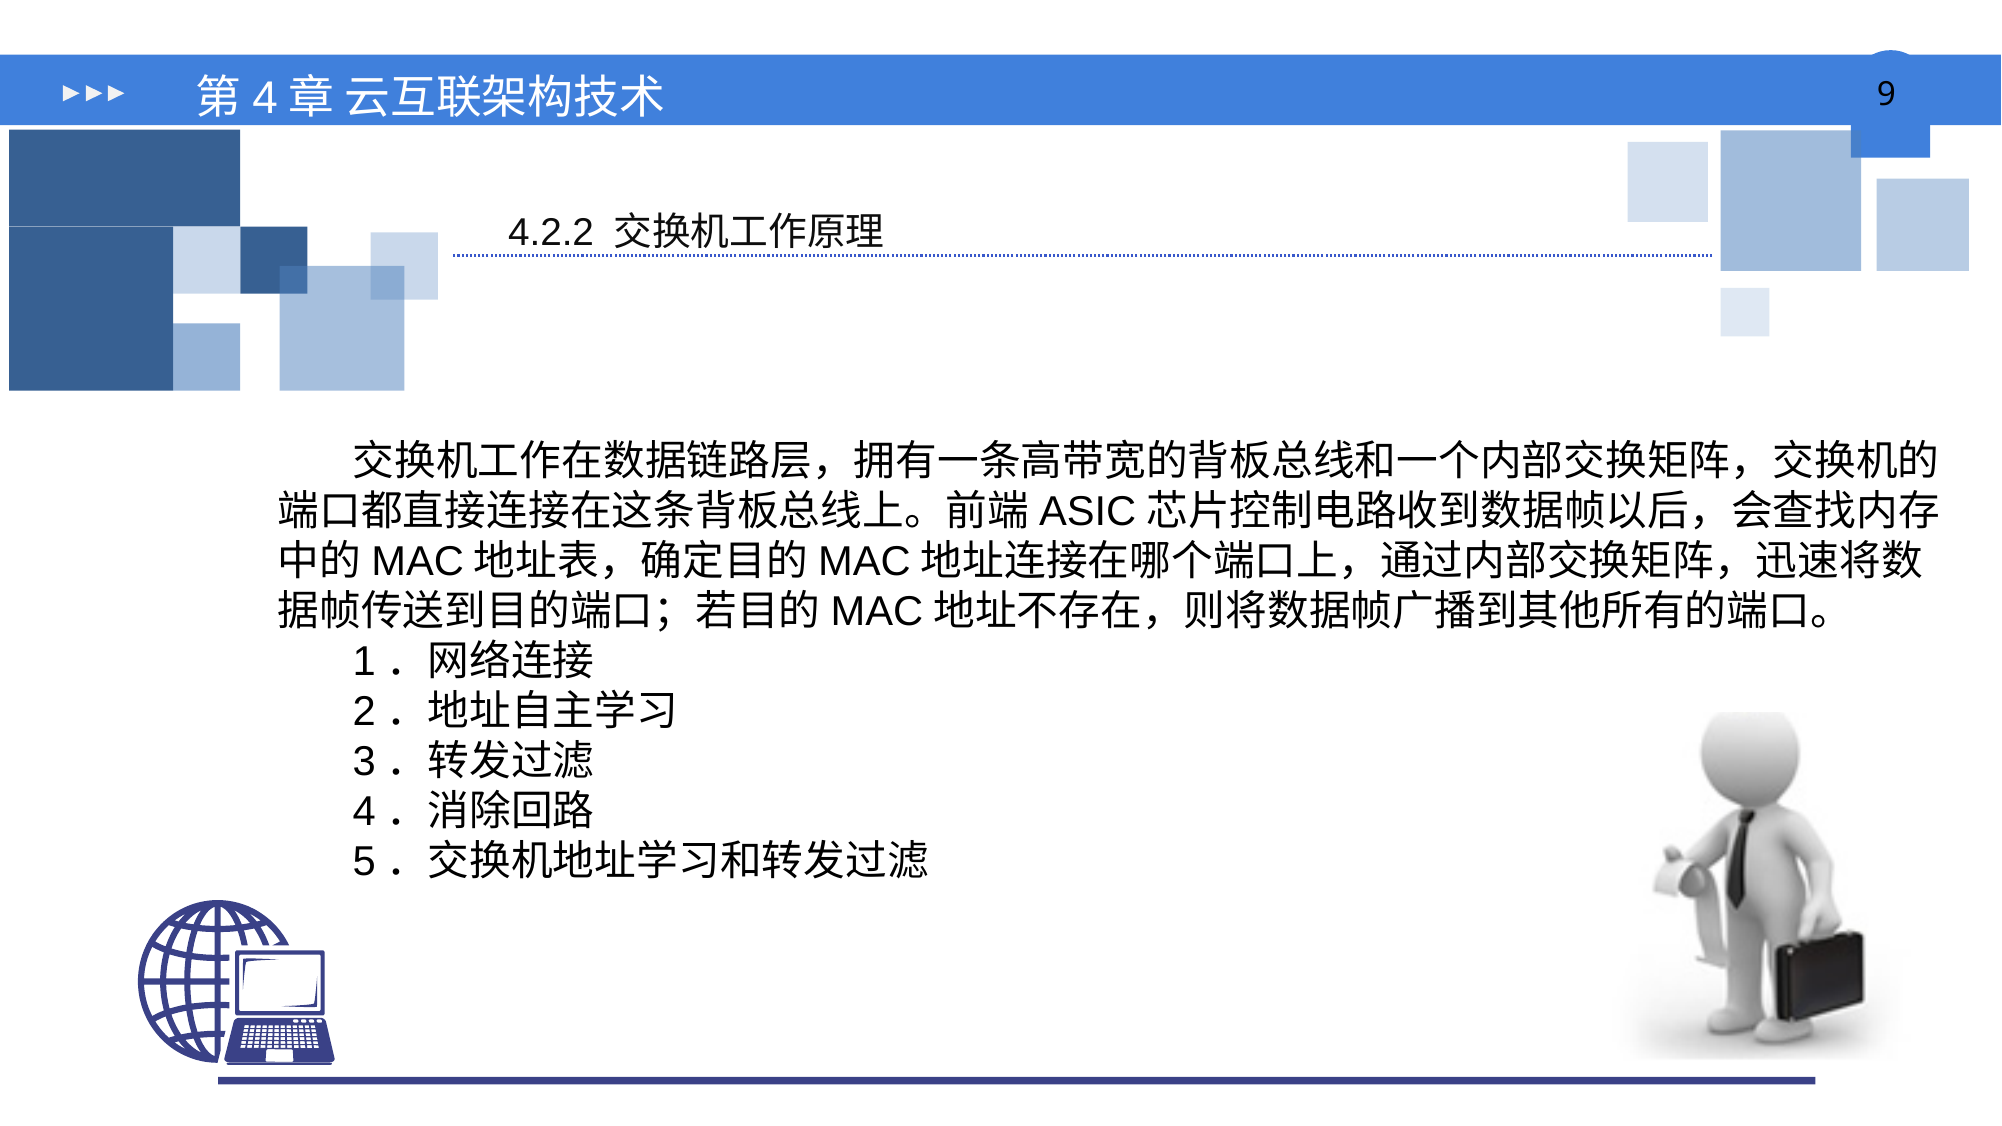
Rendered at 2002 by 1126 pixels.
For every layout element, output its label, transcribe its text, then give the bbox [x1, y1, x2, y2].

text_box 交换机工作在数据链路层，拥有一条高带宽的背板总线和一个内部交换矩阵，交换机的端口都直接连接在这条背板总线上。前端ASIC芯片控制电路收到数据帧以后，会查找内存中的MAC地址表，确定目的MAC地址连接在哪个端口上，通过内部交换矩阵，迅速将数据帧传送到目的端口；若目的MAC地址不存在，则将数据帧广播到其他所有的端口。 1．网络连接 2．地址自主学习 3．转发过滤 4．消除回路 5．交换机地址学习和转发过滤 [263, 426, 1963, 899]
picture [1577, 712, 2001, 1077]
title 第4章 云互联架构技术 [175, 62, 1256, 129]
list 4.2.2 交换机工作原理 [488, 187, 1501, 264]
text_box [137, 899, 1816, 1085]
